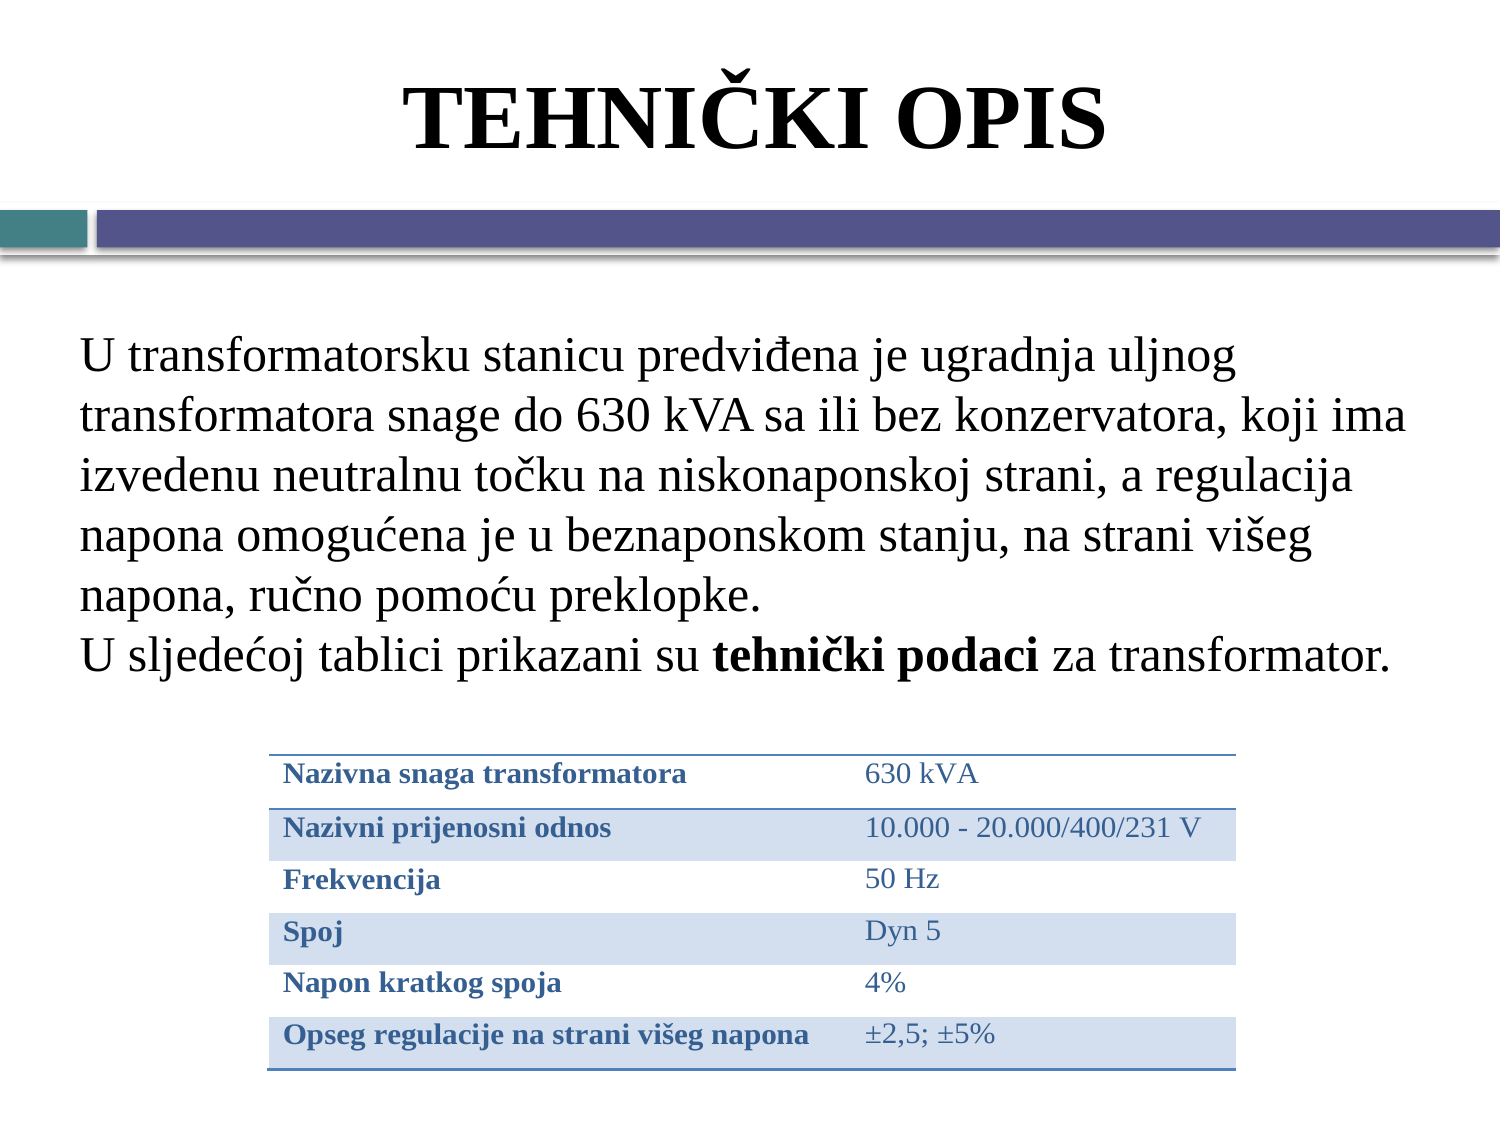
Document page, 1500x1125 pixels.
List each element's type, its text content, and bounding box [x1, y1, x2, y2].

text_box U transformatorsku stanicu predviđena je ugradnja uljnog transformatora snage do 630 kVA sa ili bez konzervatora, koji ima izvedenu neutralnu točku na niskonaponskoj strani, a regulacija napona omogućena je u beznaponskom stanju, na strani višeg napona, ručno pomoću preklopke. U sljedećoj tablici prikazani su tehnički podaci za transformator. [64, 314, 1447, 690]
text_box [147, 753, 1365, 1123]
text_box TEHNIČKI OPIS [87, 30, 1425, 194]
